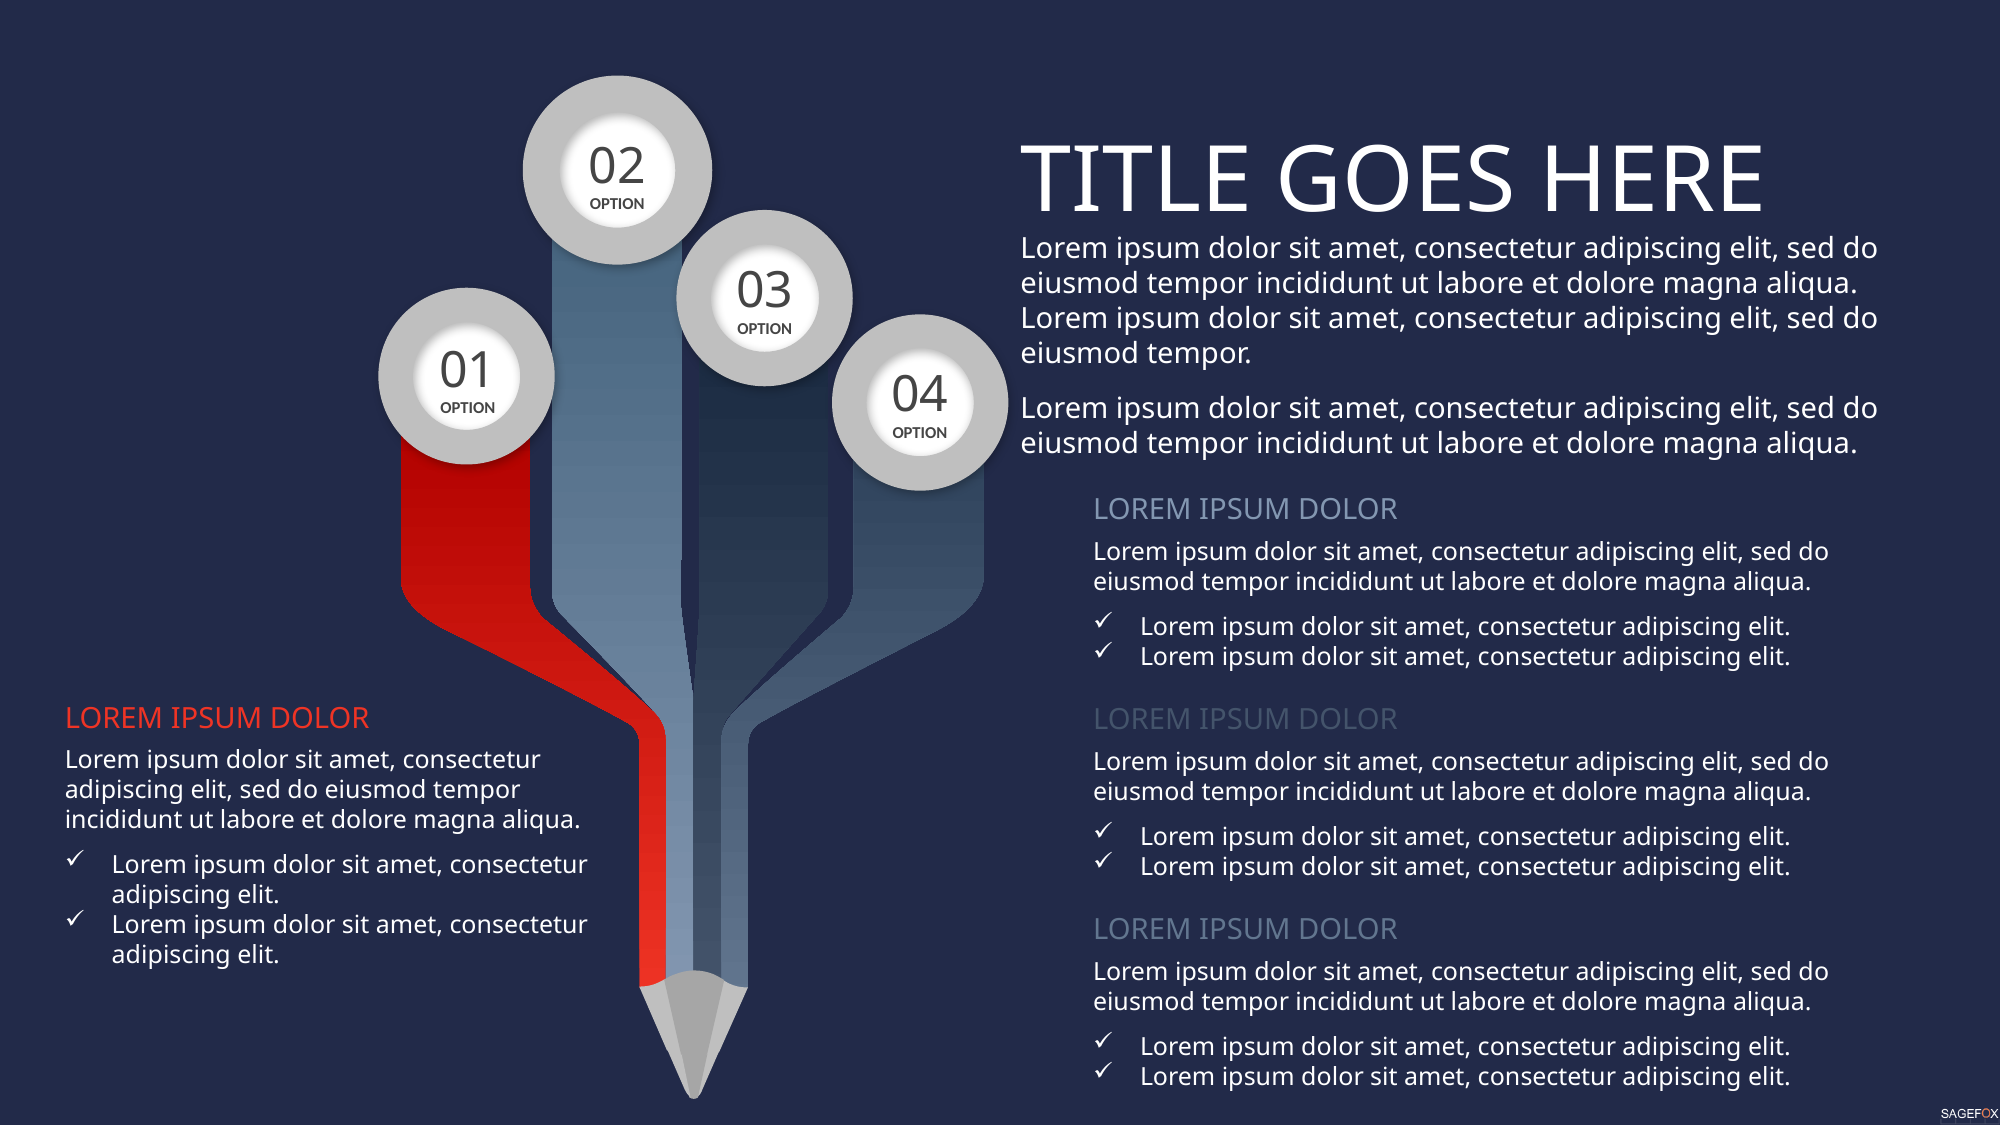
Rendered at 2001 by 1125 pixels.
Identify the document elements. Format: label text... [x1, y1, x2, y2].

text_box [378, 287, 555, 465]
text_box LOREM IPSUM DOLOR Lorem ipsum dolor sit amet, consectetur adipiscing elit, sed do eiusmod tempor incididunt ut labore et dolore magna aliqua. Lorem ipsum dolor sit amet, consectetur adipiscing elit. Lorem ipsum dolor sit amet, consectetur adipiscing elit. [1078, 693, 1904, 888]
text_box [676, 209, 853, 387]
text_box LOREM IPSUM DOLOR Lorem ipsum dolor sit amet, consectetur adipiscing elit, sed do eiusmod tempor incididunt ut labore et dolore magna aliqua. Lorem ipsum dolor sit amet, consectetur adipiscing elit. Lorem ipsum dolor sit amet, consectetur adipiscing elit. [1078, 903, 1904, 1098]
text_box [639, 970, 748, 1100]
picture [1939, 1108, 2000, 1125]
text_box TITLE GOES HERE Lorem ipsum dolor sit amet, consectetur adipiscing elit, sed do eiusmod tempor incididunt ut labore et dolore magna aliqua. Lorem ipsum dolor sit amet, consectetur adipiscing elit, sed do eiusmod tempor. Lorem ipsum dolor sit amet, consectetur adipiscing elit, sed do eiusmod tempor incididunt ut labore et dolore magna aliqua. [1005, 112, 1925, 467]
text_box [721, 491, 984, 970]
text_box [551, 265, 693, 970]
text_box LOREM IPSUM DOLOR Lorem ipsum dolor sit amet, consectetur adipiscing elit, sed do eiusmod tempor incididunt ut labore et dolore magna aliqua. Lorem ipsum dolor sit amet, consectetur adipiscing elit. Lorem ipsum dolor sit amet, consectetur adipiscing elit. [1078, 483, 1904, 678]
text_box [693, 387, 829, 970]
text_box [522, 75, 713, 265]
text_box [400, 465, 666, 970]
text_box LOREM IPSUM DOLOR Lorem ipsum dolor sit amet, consectetur adipiscing elit, sed do eiusmod tempor incididunt ut labore et dolore magna aliqua. Lorem ipsum dolor sit amet, consectetur adipiscing elit. Lorem ipsum dolor sit amet, consectetur adipiscing elit. [50, 691, 623, 976]
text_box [831, 314, 1009, 491]
